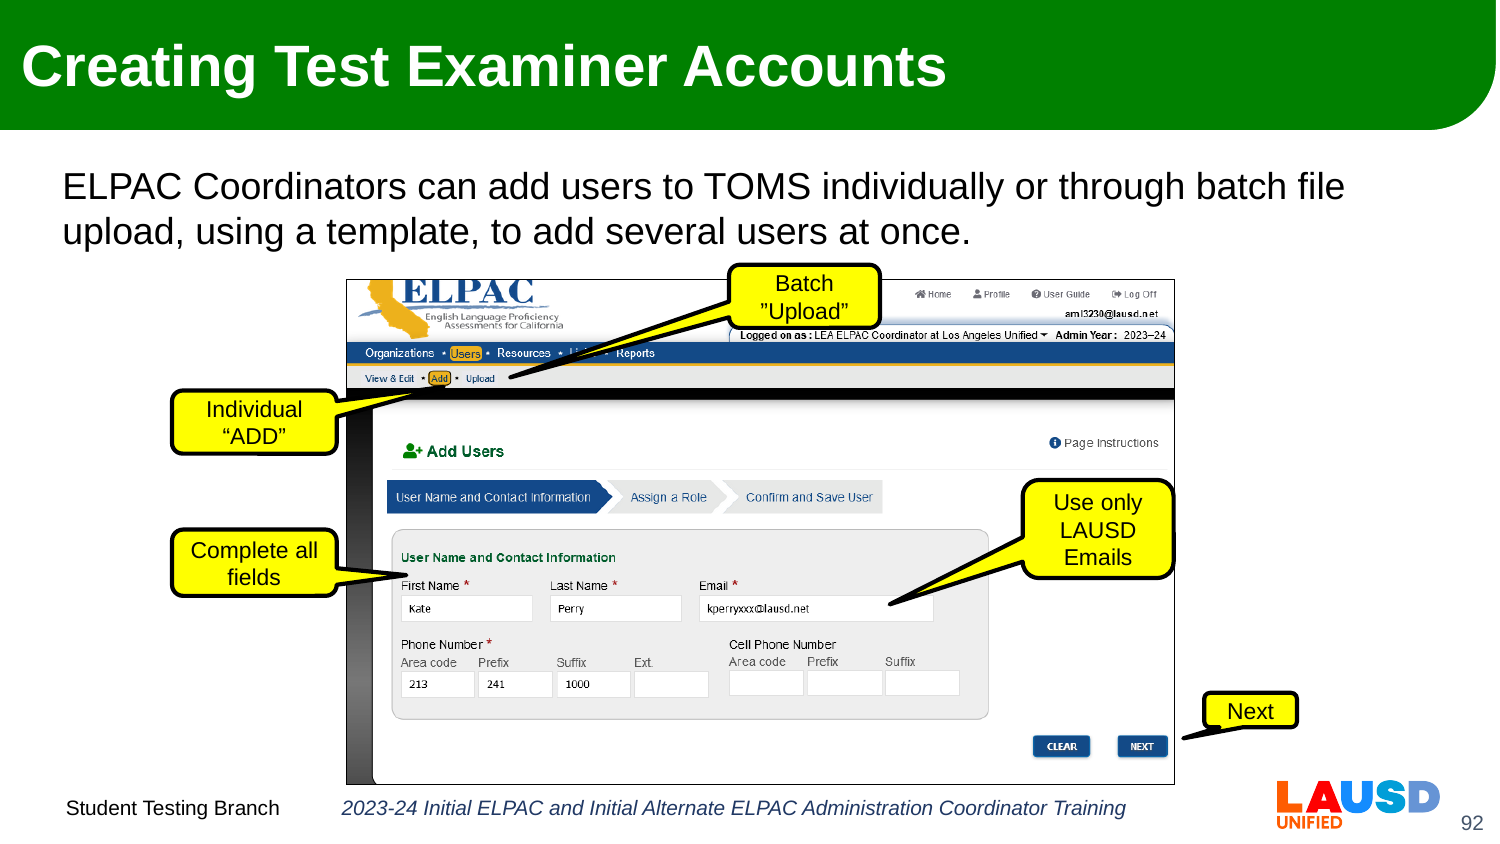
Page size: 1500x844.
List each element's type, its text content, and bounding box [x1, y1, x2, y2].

list ELPAC Coordinators can add users to TOMS individually or through batch file upload, using a template, to add several users at once. [51, 156, 1449, 775]
picture [346, 279, 1175, 786]
text_box Complete all fields [169, 527, 341, 598]
text_box Next [1181, 690, 1300, 741]
title Creating Test Examiner Accounts [6, 0, 1351, 127]
picture [1277, 780, 1440, 829]
footer 2023-24 Initial ELPAC and Initial Alternate ELPAC Administration Coordinator Training [326, 787, 1258, 828]
text_box Individual “ADD” [169, 388, 341, 456]
text_box Batch ”Upload” [726, 262, 883, 277]
